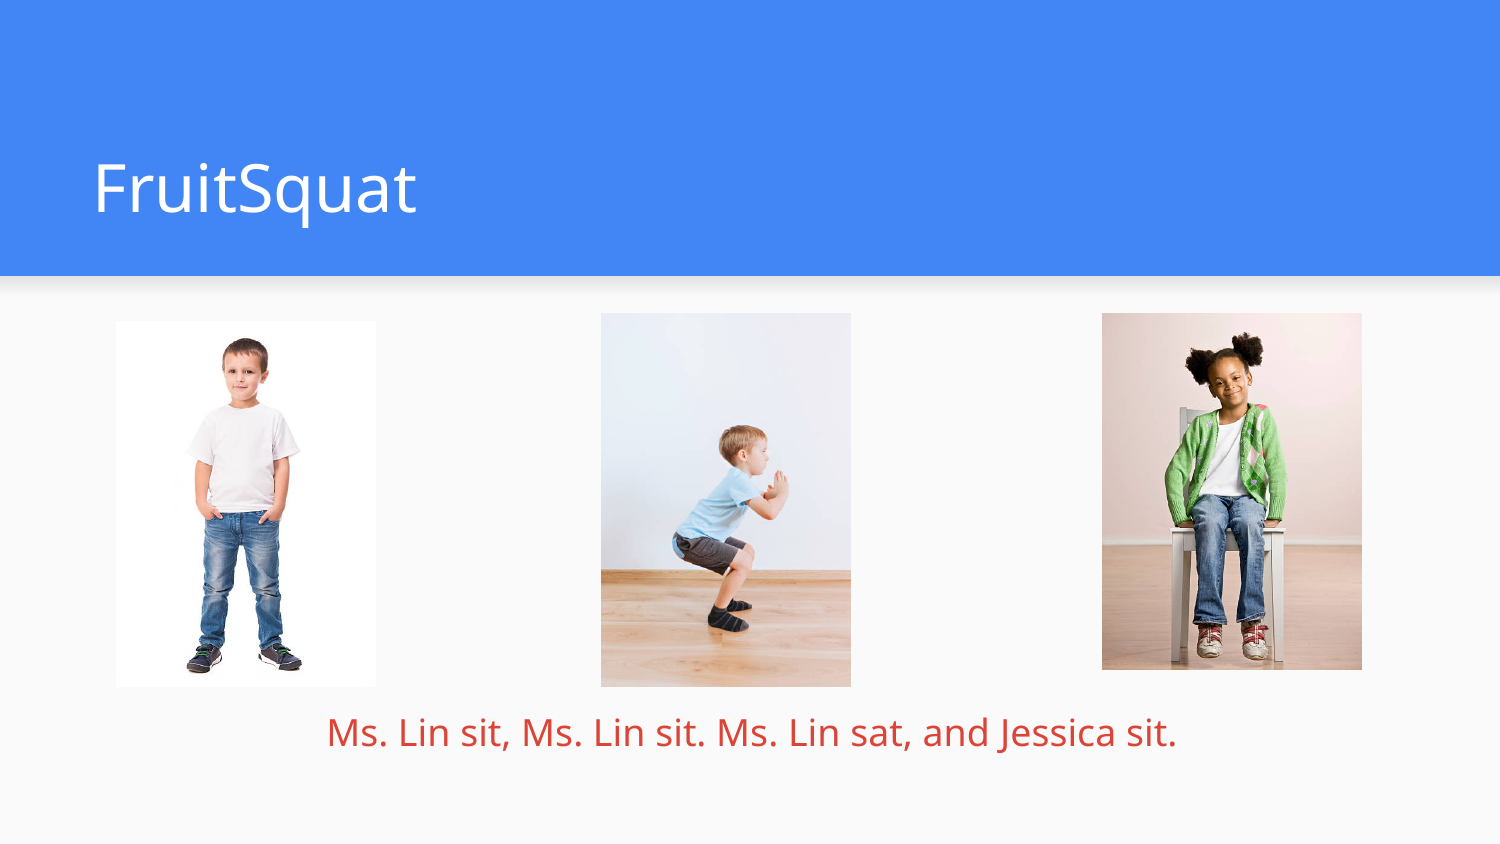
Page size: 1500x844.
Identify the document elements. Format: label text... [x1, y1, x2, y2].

title FruitSquat [77, 121, 1427, 248]
picture [601, 312, 852, 687]
picture [1102, 312, 1362, 670]
picture [116, 320, 376, 687]
list Ms. Lin sit, Ms. Lin sit. Ms. Lin sat, and Jessica sit. [77, 686, 1427, 760]
